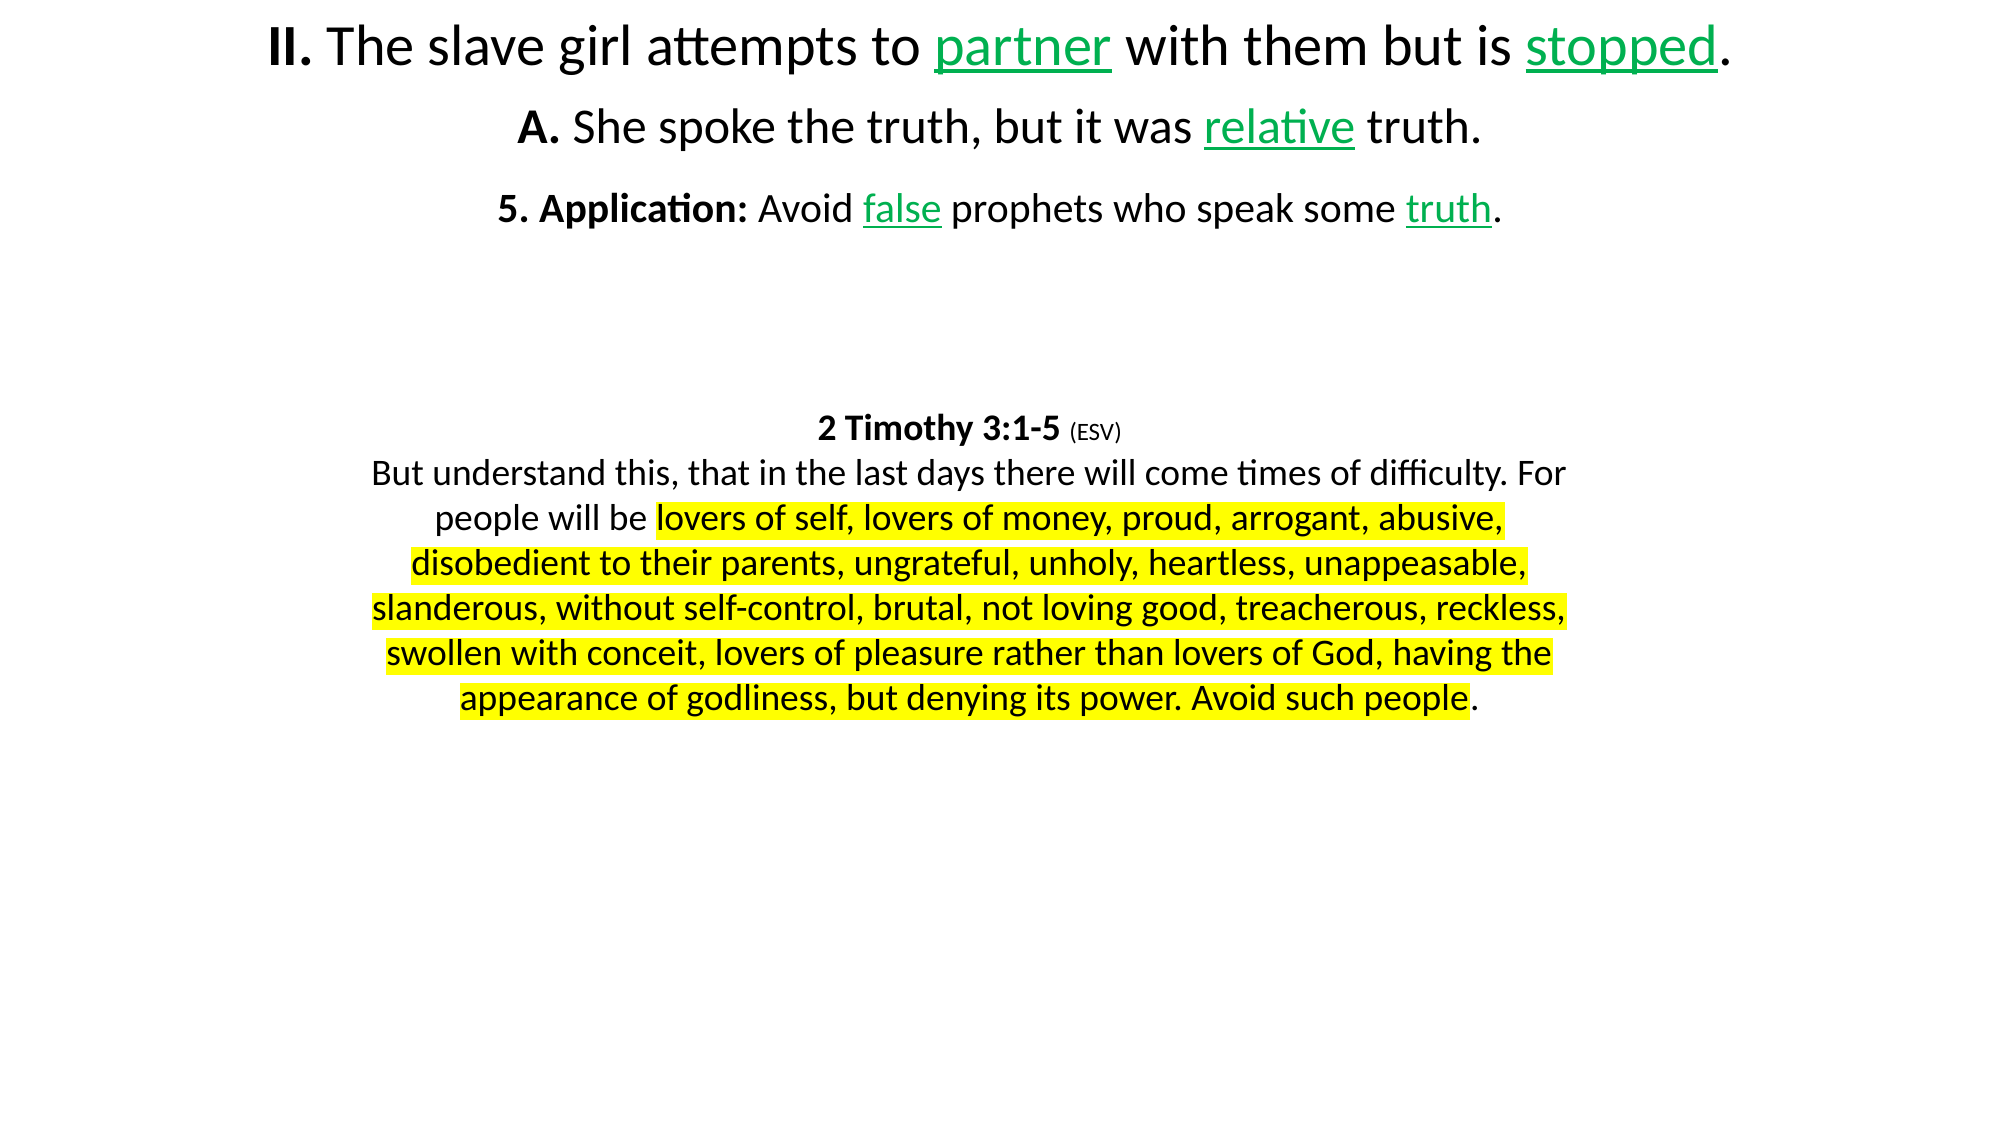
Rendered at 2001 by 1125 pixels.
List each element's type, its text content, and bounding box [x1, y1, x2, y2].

text_box II. The slave girl attempts to partner with them but is stopped. [0, 0, 2000, 85]
text_box 5. Application: Avoid false prophets who speak some truth. [0, 173, 2000, 239]
text_box 2 Timothy 3:1-5 (ESV) But understand this, that in the last days there will come times of difficulty. For people will be lovers of self, lovers of money, proud, arrogant, abusive, disobedient to their parents, ungrateful, unholy, heartless, unappeasable, slanderous, without self-control, brutal, not loving good, treacherous, reckless, swollen with conceit, lovers of pleasure rather than lovers of God, having the appearance of godliness, but denying its power. Avoid such people. [336, 395, 1603, 726]
text_box A. She spoke the truth, but it was relative truth. [0, 85, 2000, 161]
